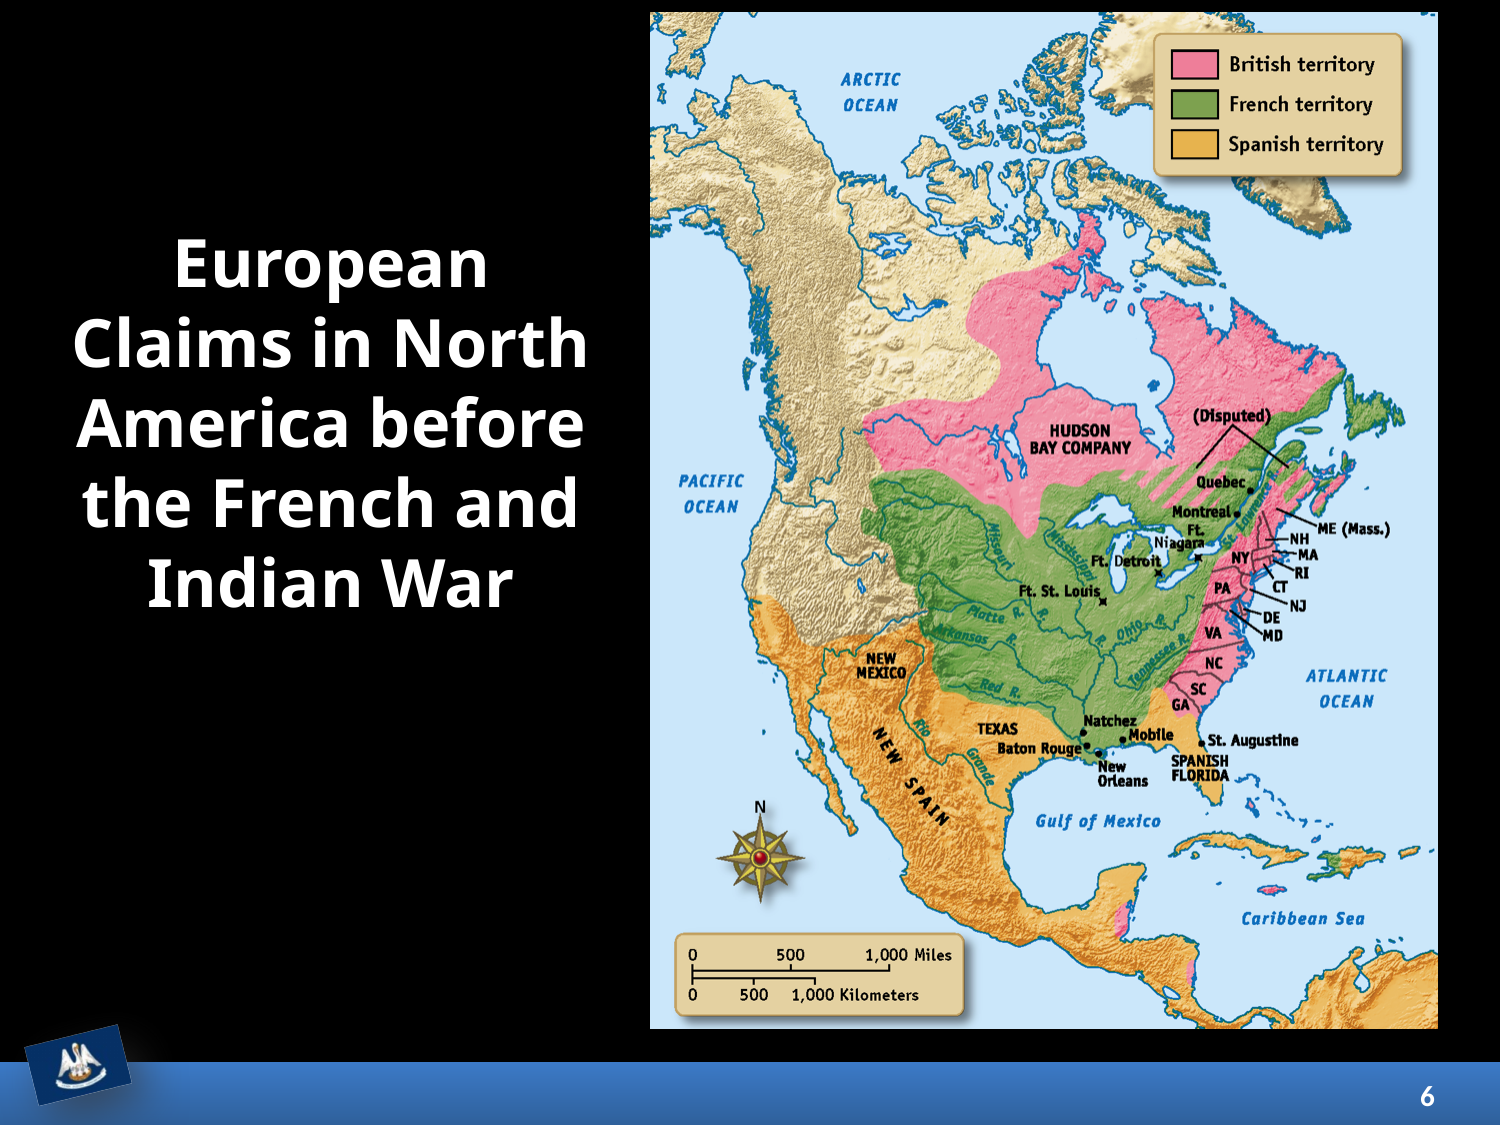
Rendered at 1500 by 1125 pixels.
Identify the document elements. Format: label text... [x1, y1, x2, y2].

slide_number 6 [1100, 1065, 1450, 1125]
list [649, 12, 1438, 1029]
title European Claims in North America before the French and Indian War [50, 125, 613, 718]
picture [25, 1025, 131, 1105]
